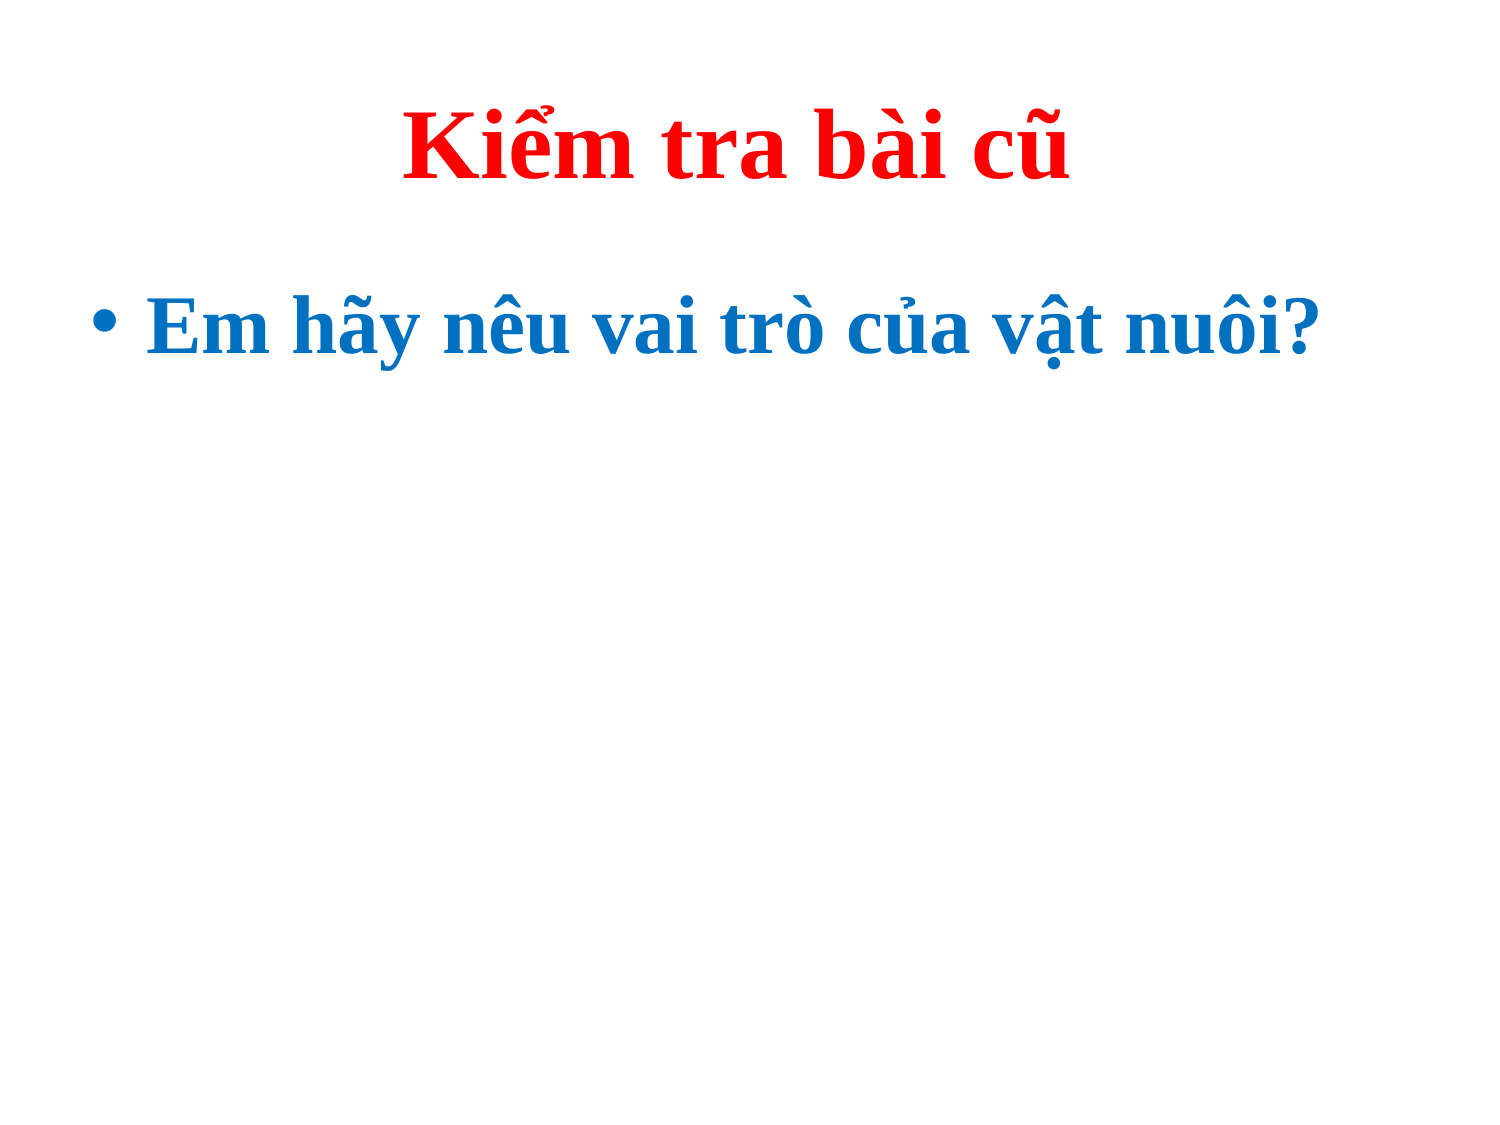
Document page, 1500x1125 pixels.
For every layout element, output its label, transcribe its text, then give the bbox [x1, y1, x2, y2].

title Kiểm tra bài cũ [75, 45, 1425, 233]
list Em hãy nêu vai trò của vật nuôi? [75, 262, 1425, 1005]
